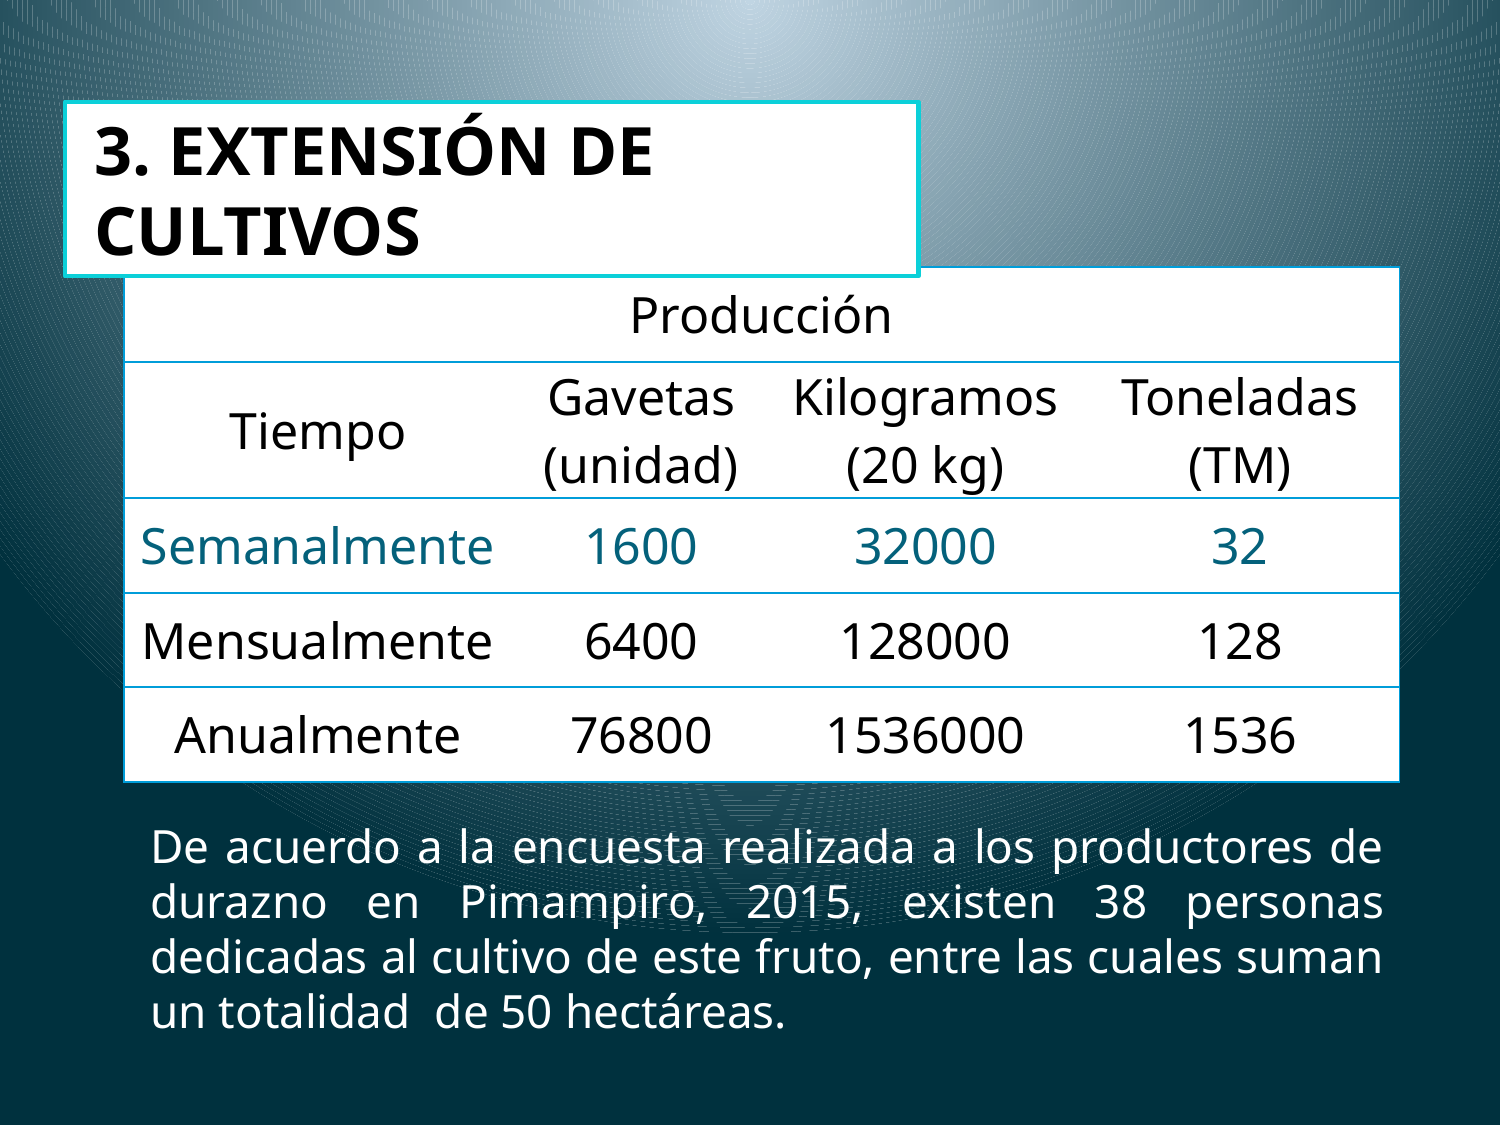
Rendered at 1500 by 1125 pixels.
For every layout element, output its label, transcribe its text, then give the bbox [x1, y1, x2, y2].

table_cell Mensualmente [125, 594, 512, 686]
table_cell 128 [1080, 594, 1399, 686]
table_cell 32000 [770, 499, 1080, 592]
table_cell 76800 [512, 688, 770, 781]
table_cell Semanalmente [125, 499, 512, 592]
table_header Producción [125, 268, 1399, 361]
table_cell 1536000 [770, 688, 1080, 781]
table_cell Tiempo [125, 363, 512, 497]
text_box 3. EXTENSIÓN DE CULTIVOS [63, 100, 921, 278]
table_cell Kilogramos (20 kg) [770, 363, 1080, 497]
table_cell Toneladas (TM) [1080, 363, 1399, 497]
table_cell 6400 [512, 594, 770, 686]
table_cell 1536 [1080, 688, 1399, 781]
text_box De acuerdo a la encuesta realizada a los productores de durazno en Pimampiro, 2015, existen 38 personas dedicadas al cultivo de este fruto, entre las cuales suman un totalidad de 50 hectáreas. [135, 810, 1400, 1046]
table_cell 1600 [512, 499, 770, 592]
table_cell 32 [1080, 499, 1399, 592]
table_cell Gavetas (unidad) [512, 363, 770, 497]
table_cell Anualmente [125, 688, 512, 781]
table_cell 128000 [770, 594, 1080, 686]
